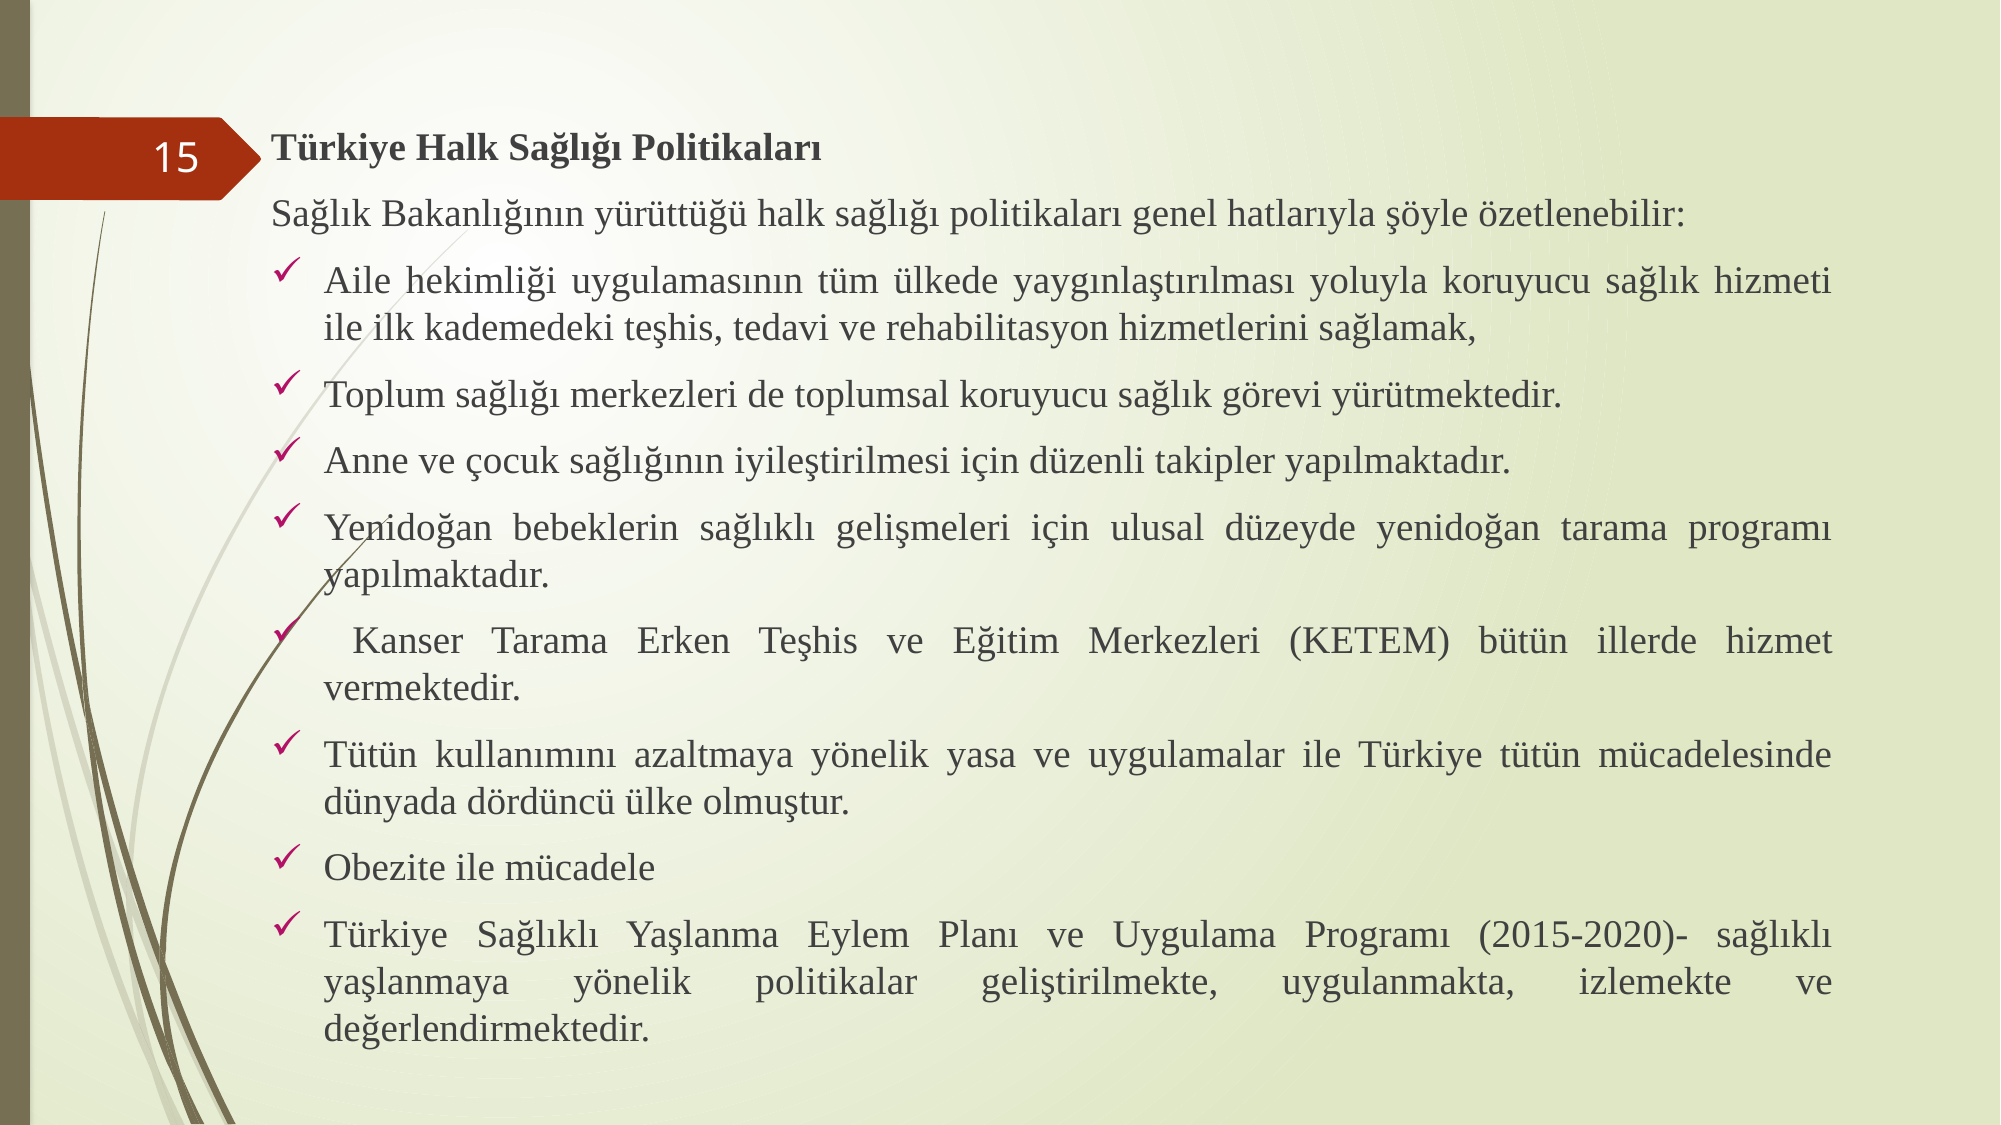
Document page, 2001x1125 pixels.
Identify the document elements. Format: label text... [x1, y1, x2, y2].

list Türkiye Halk Sağlığı Politikaları Sağlık Bakanlığının yürüttüğü halk sağlığı politikaları genel hatlarıyla şöyle özetlenebilir: Aile hekimliği uygulamasının tüm ülkede yaygınlaştırılması yoluyla koruyucu sağlık hizmeti ile ilk kademedeki teşhis, tedavi ve rehabilitasyon hizmetlerini sağlamak, Toplum sağlığı merkezleri de toplumsal koruyucu sağlık görevi yürütmektedir. Anne ve çocuk sağlığının iyileştirilmesi için düzenli takipler yapılmaktadır. Yenidoğan bebeklerin sağlıklı gelişmeleri için ulusal düzeyde yenidoğan tarama programı yapılmaktadır. Kanser Tarama Erken Teşhis ve Eğitim Merkezleri (KETEM) bütün illerde hizmet vermektedir. Tütün kullanımını azaltmaya yönelik yasa ve uygulamalar ile Türkiye tütün mücadelesinde dünyada dördüncü ülke olmuştur. Obezite ile mücadele Türkiye Sağlıklı Yaşlanma Eylem Planı ve Uygulama Programı (2015-2020)- sağlıklı yaşlanmaya yönelik politikalar geliştirilmekte, uygulanmakta, izlemekte ve değerlendirmektedir. [255, 113, 1851, 1059]
slide_number 15 [87, 129, 216, 190]
